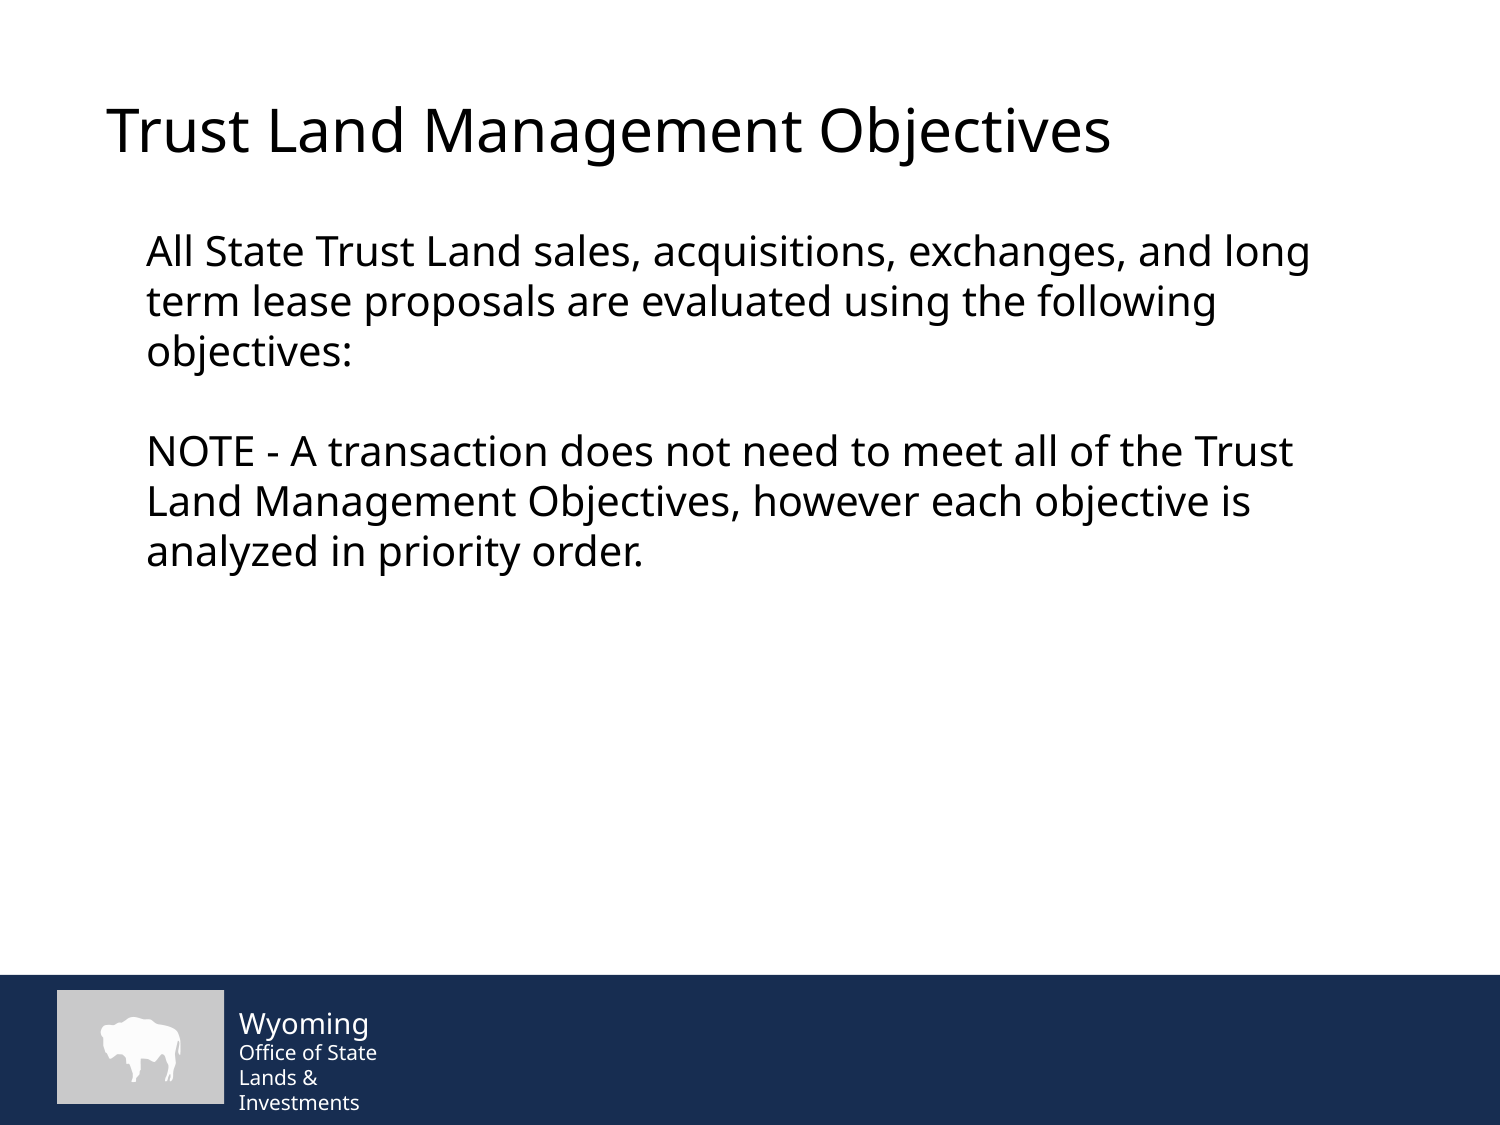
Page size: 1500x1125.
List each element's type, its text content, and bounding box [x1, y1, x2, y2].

picture [57, 990, 225, 1104]
title Trust Land Management Objectives [91, 47, 1430, 210]
text_box All State Trust Land sales, acquisitions, exchanges, and long term lease proposals are evaluated using the following objectives: NOTE - A transaction does not need to meet all of the Trust Land Management Objectives, however each objective is analyzed in priority order. [131, 209, 1390, 857]
